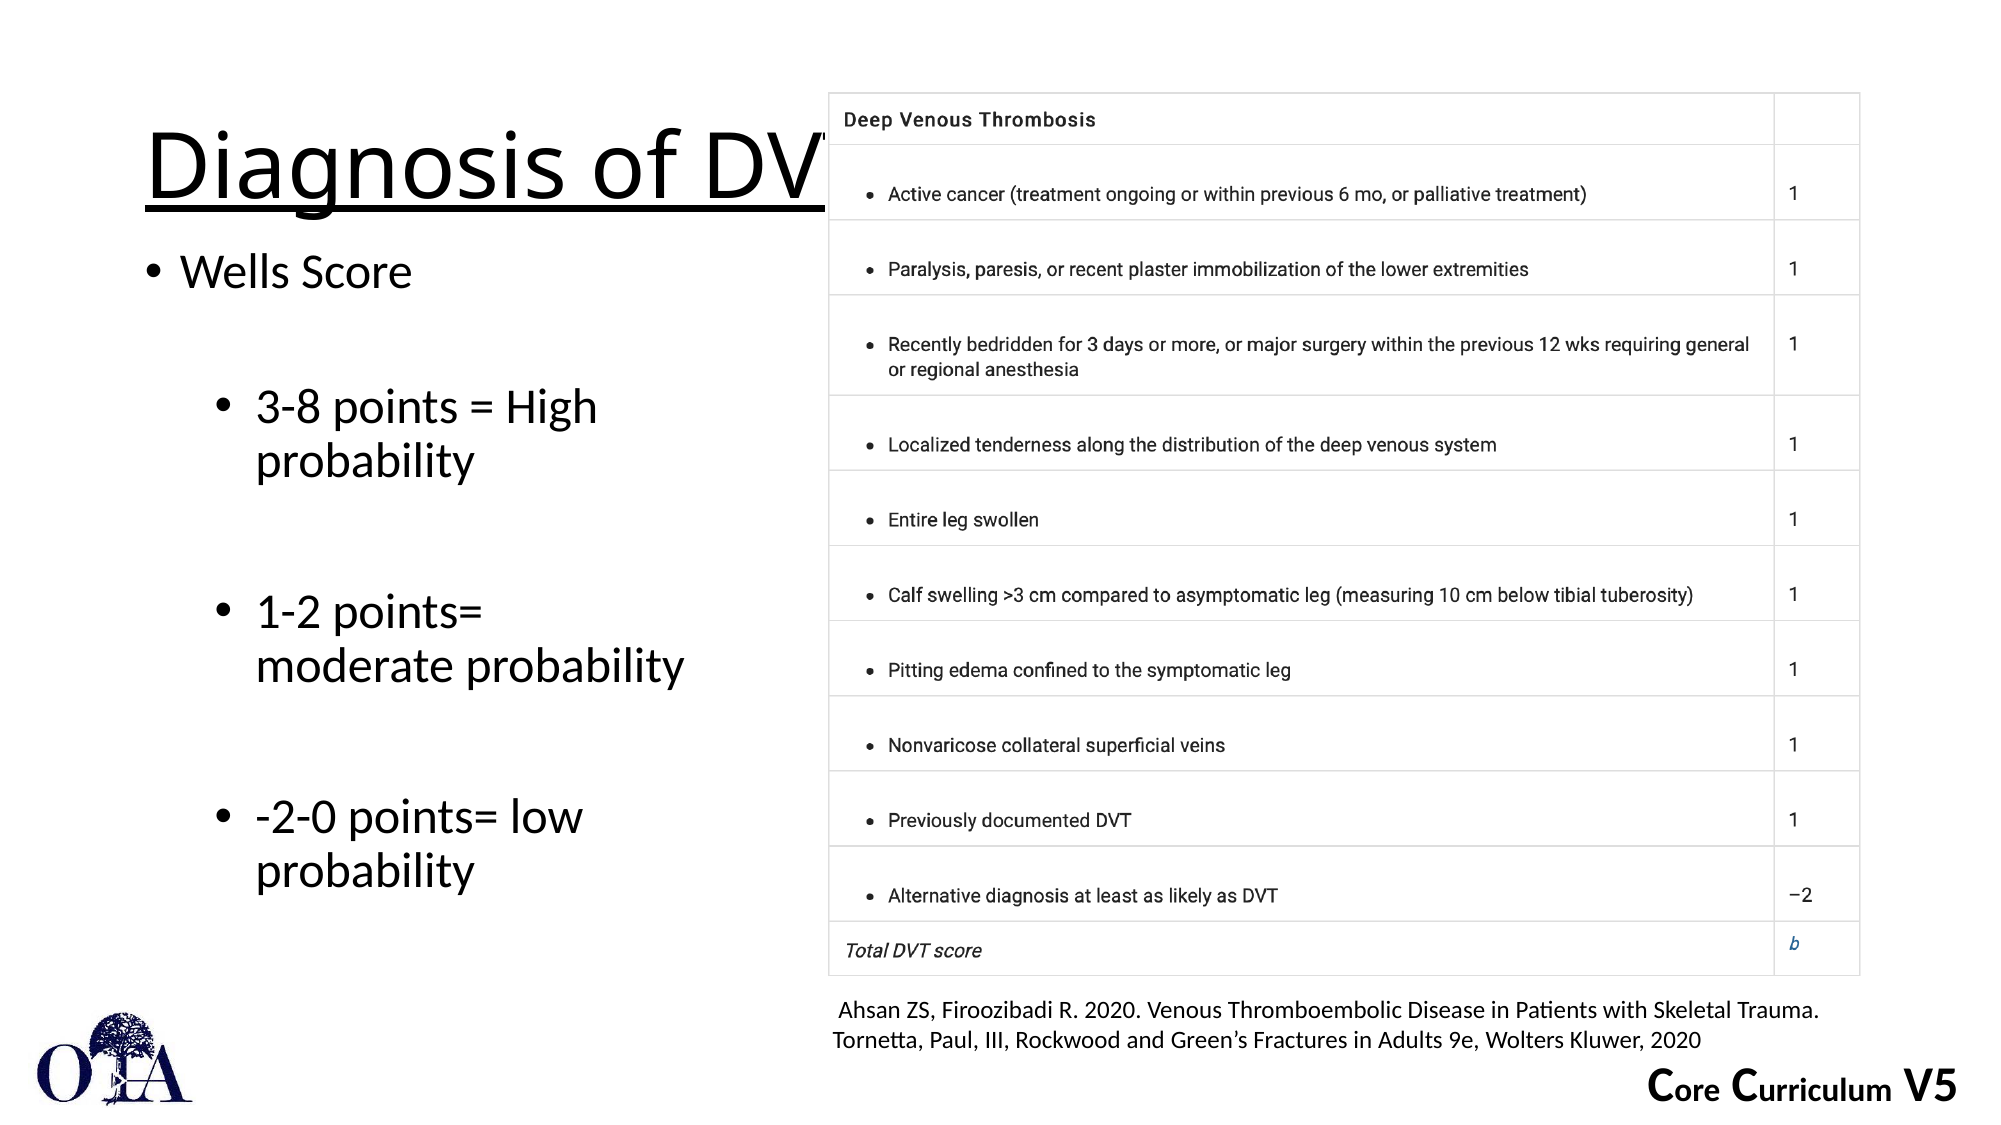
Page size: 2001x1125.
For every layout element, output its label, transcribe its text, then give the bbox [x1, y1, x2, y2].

picture [824, 92, 1863, 981]
title Diagnosis of DVT [136, 59, 1863, 278]
text_box Ahsan ZS, Firoozibadi R. 2020. Venous Thromboembolic Disease in Patients with Skeletal Trauma. Tornetta, Paul, III, Rockwood and Green’s Fractures in Adults 9e, Wolters Kluwer, 2020 [825, 986, 1891, 1107]
picture [28, 1010, 200, 1108]
list Wells Score 3-8 points = High probability 1-2 points= moderate probability -2-0 points= low probability [136, 237, 701, 953]
